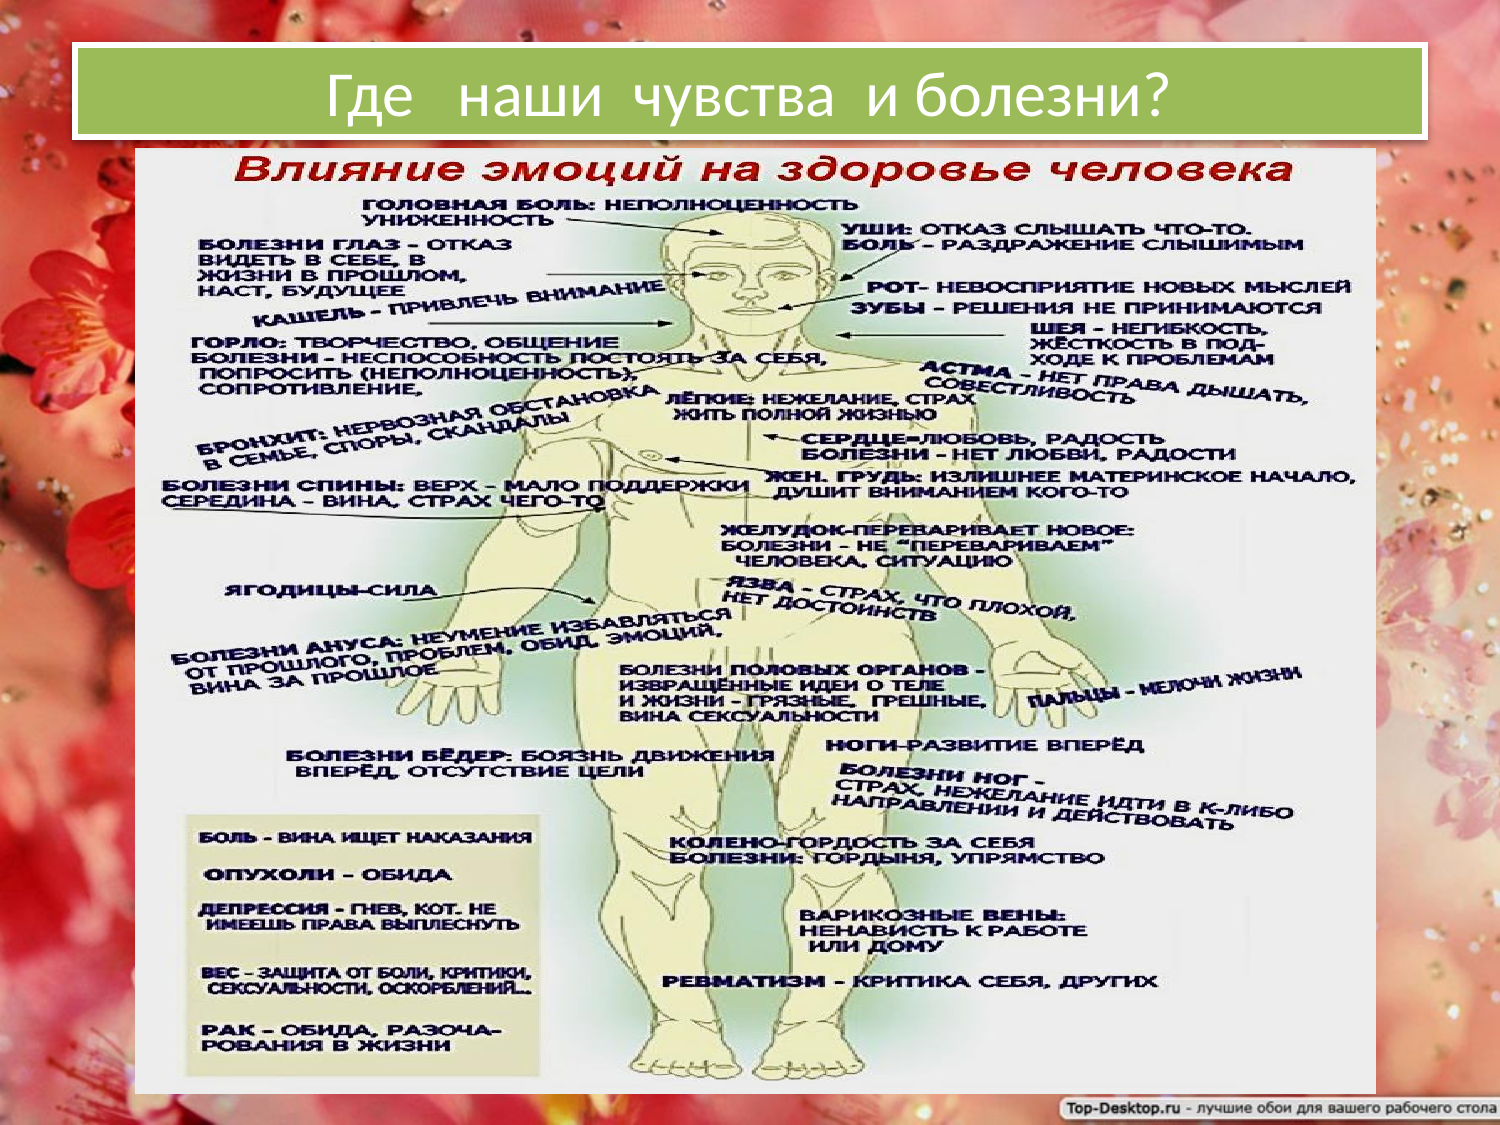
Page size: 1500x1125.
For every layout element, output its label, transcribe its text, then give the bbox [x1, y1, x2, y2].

title Где наши чувства и болезни? [72, 42, 1428, 140]
picture [0, 0, 1500, 1125]
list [135, 148, 1377, 1095]
